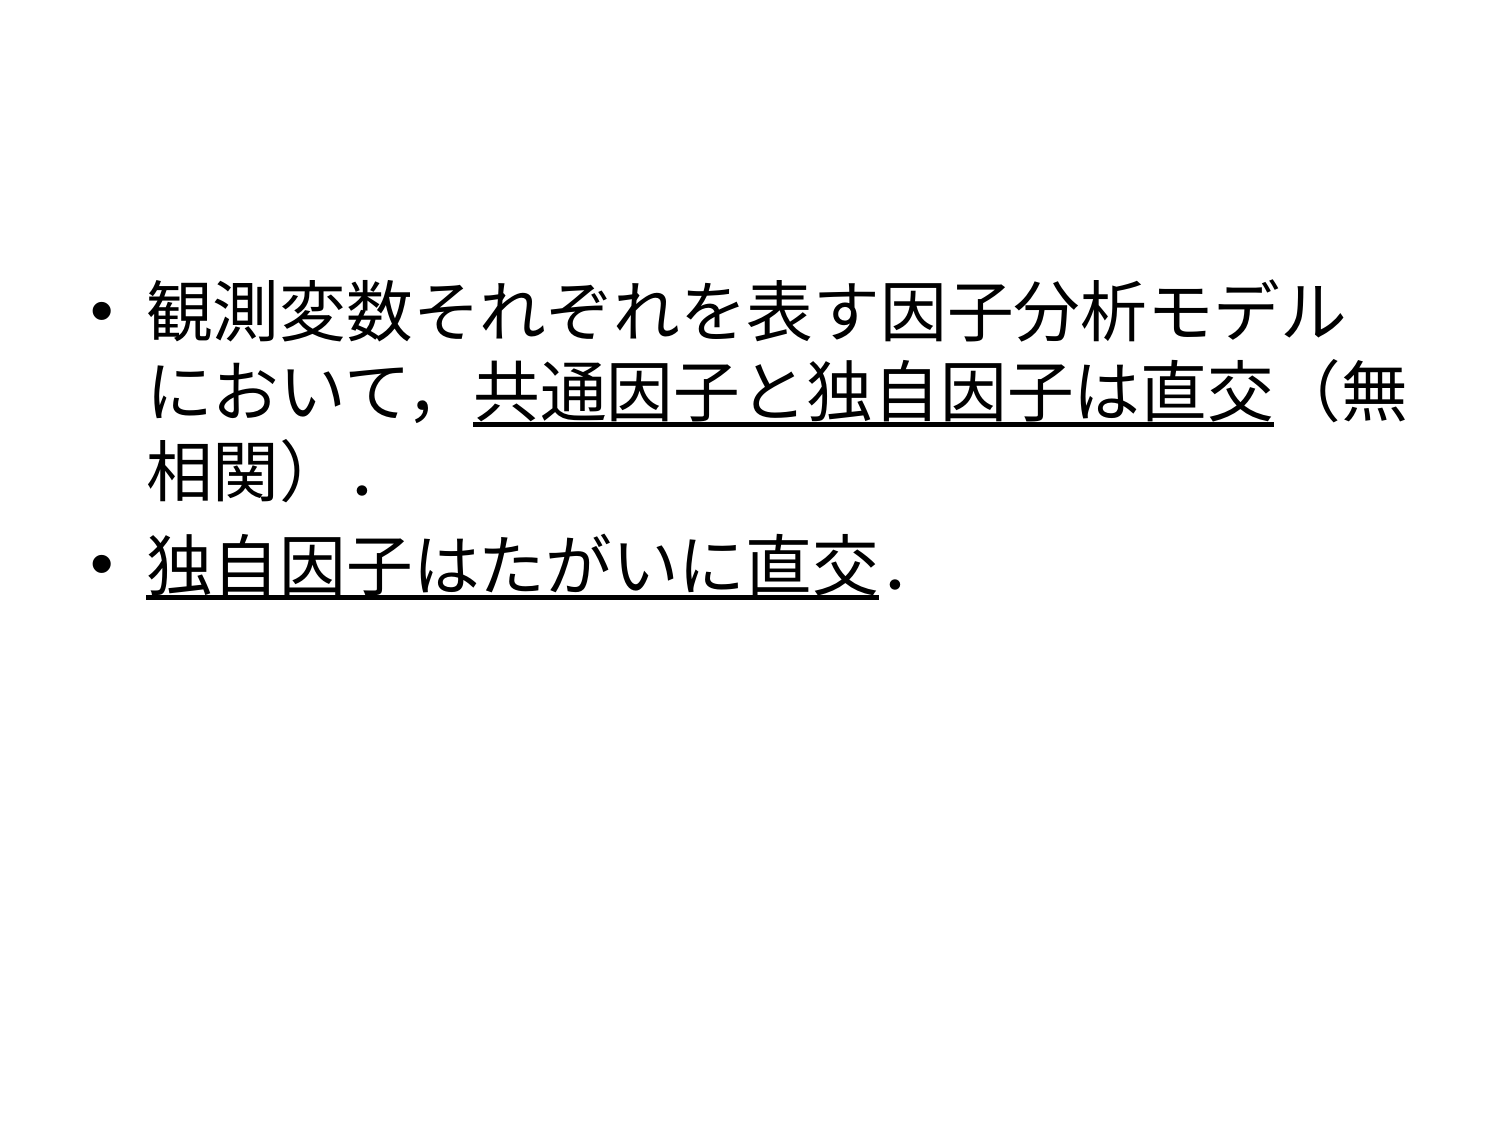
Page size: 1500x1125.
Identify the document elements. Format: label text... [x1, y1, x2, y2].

list 観測変数それぞれを表す因子分析モデルにおいて，共通因子と独自因子は直交（無相関）． 独自因子はたがいに直交． [75, 262, 1425, 1005]
